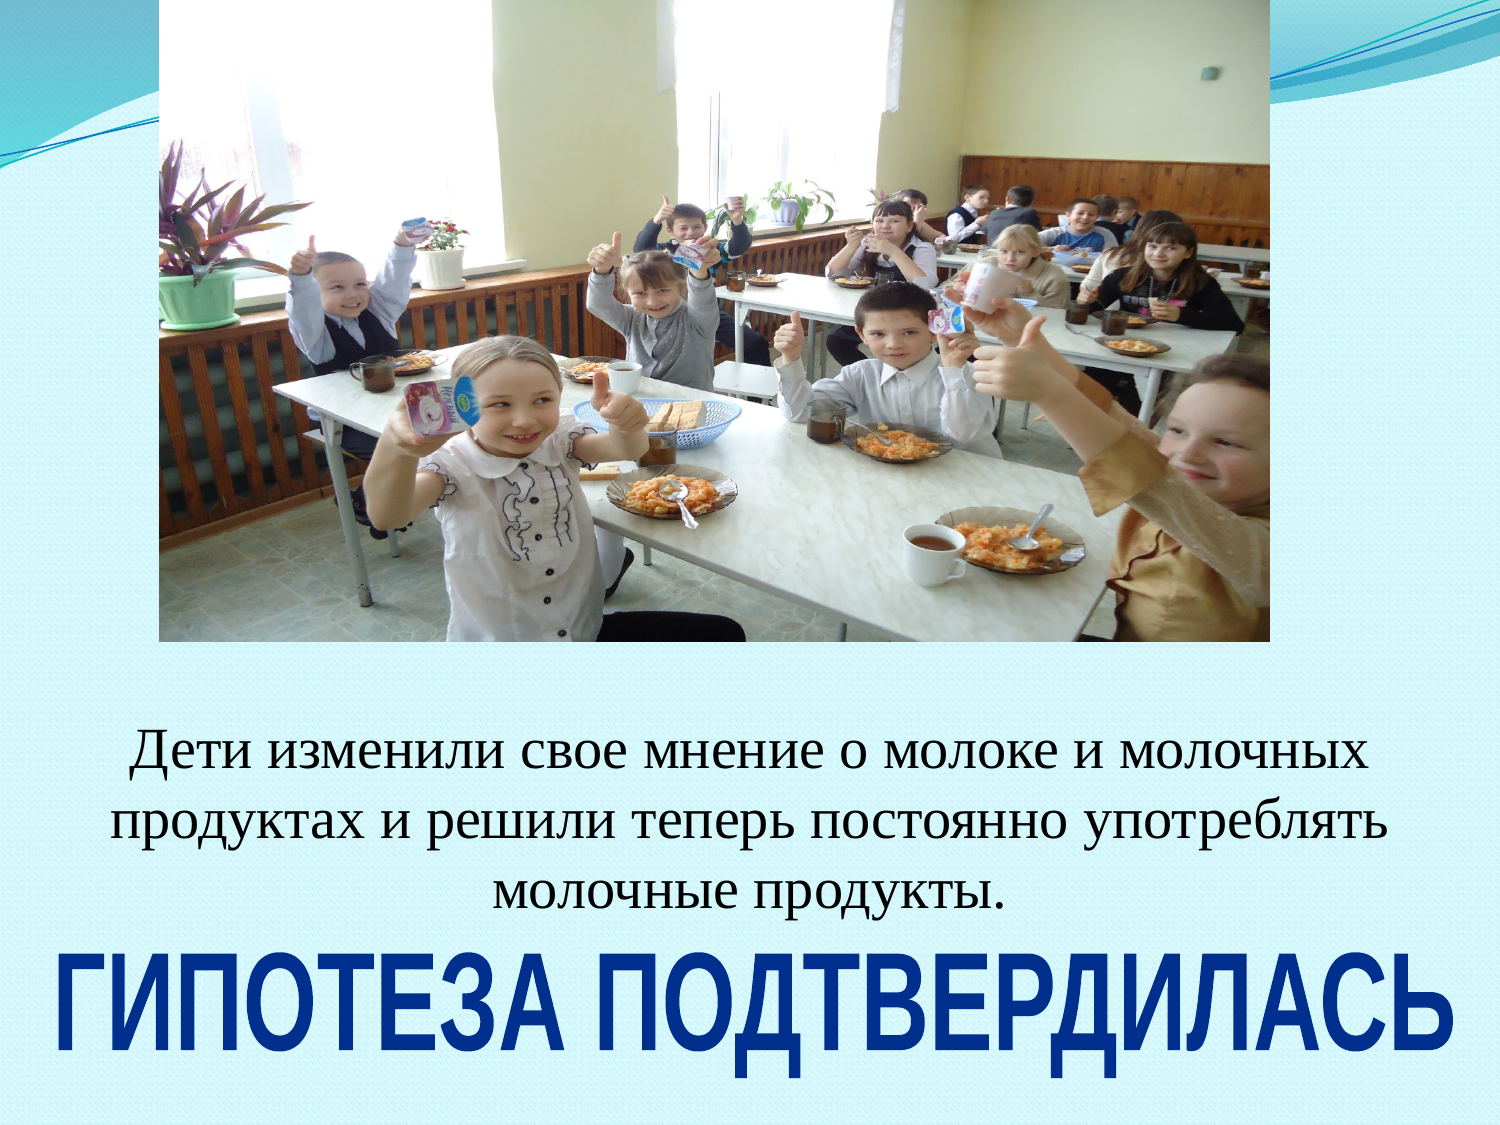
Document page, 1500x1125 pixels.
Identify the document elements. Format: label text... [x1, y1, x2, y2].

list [159, 0, 1270, 643]
text_box Дети изменили свое мнение о молоке и молочных продуктах и решили теперь постоянно употреблять молочные продукты. [0, 645, 1500, 985]
